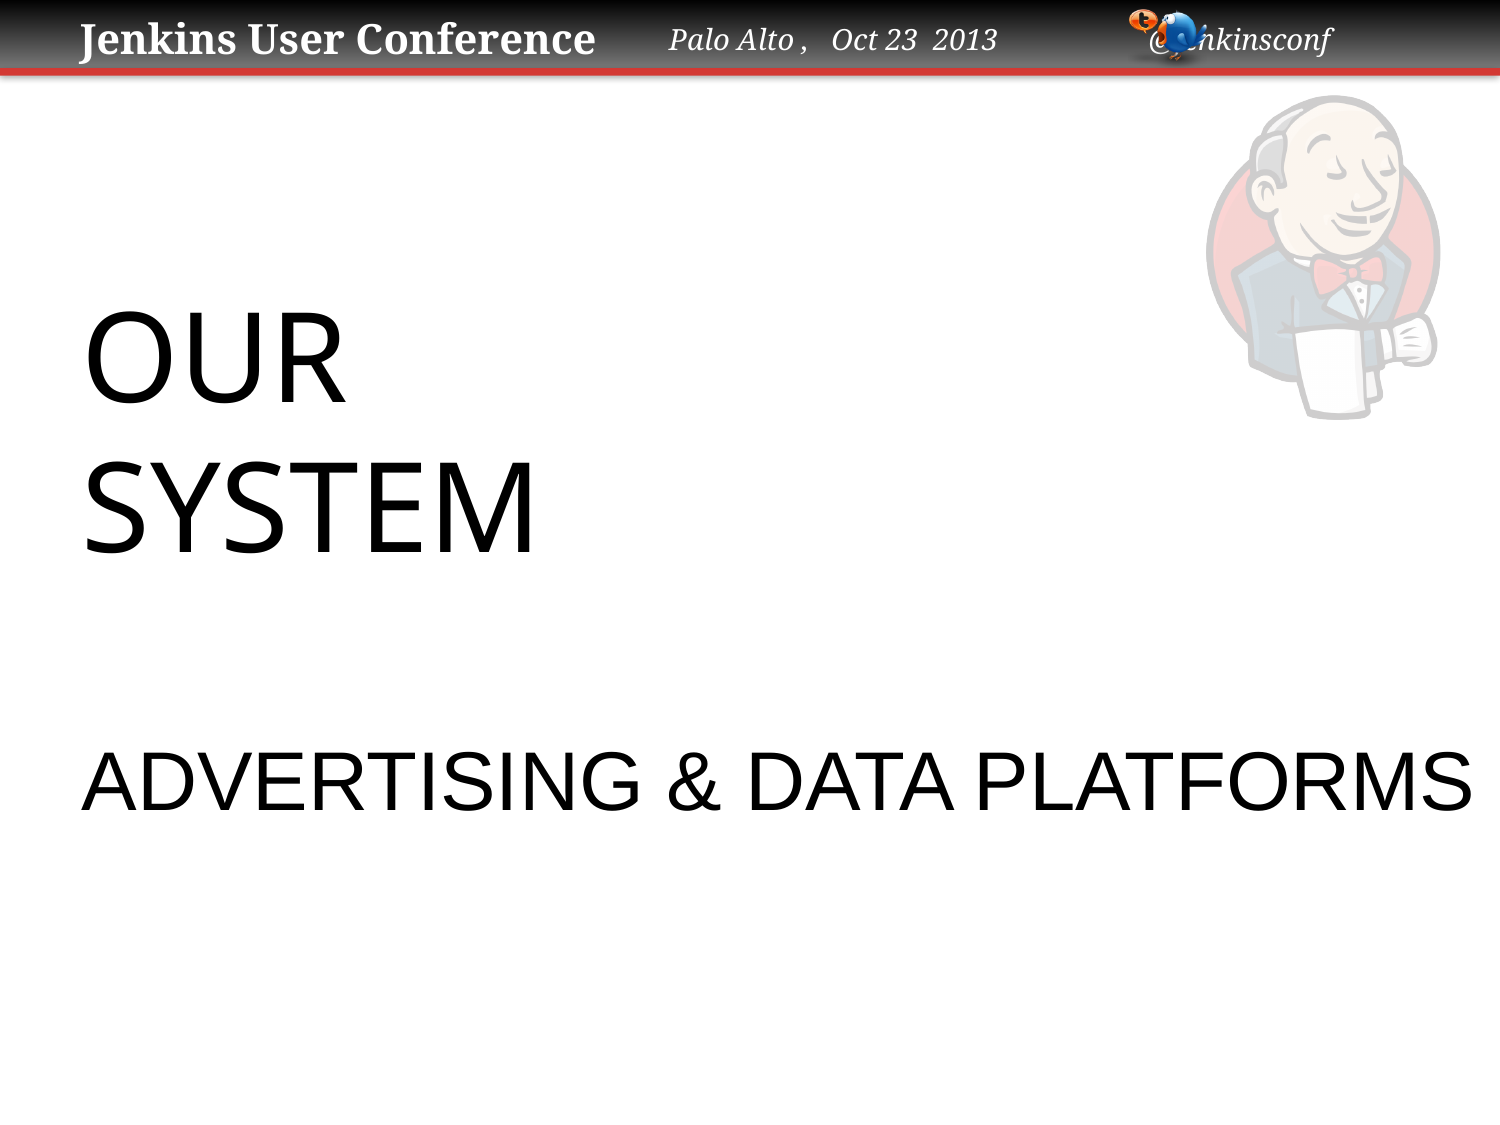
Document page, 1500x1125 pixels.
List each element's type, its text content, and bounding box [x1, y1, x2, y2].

title OUR SYSTEM ADVERTISING & DATA PLATFORMS [66, 288, 1500, 816]
picture [1128, 0, 1207, 73]
